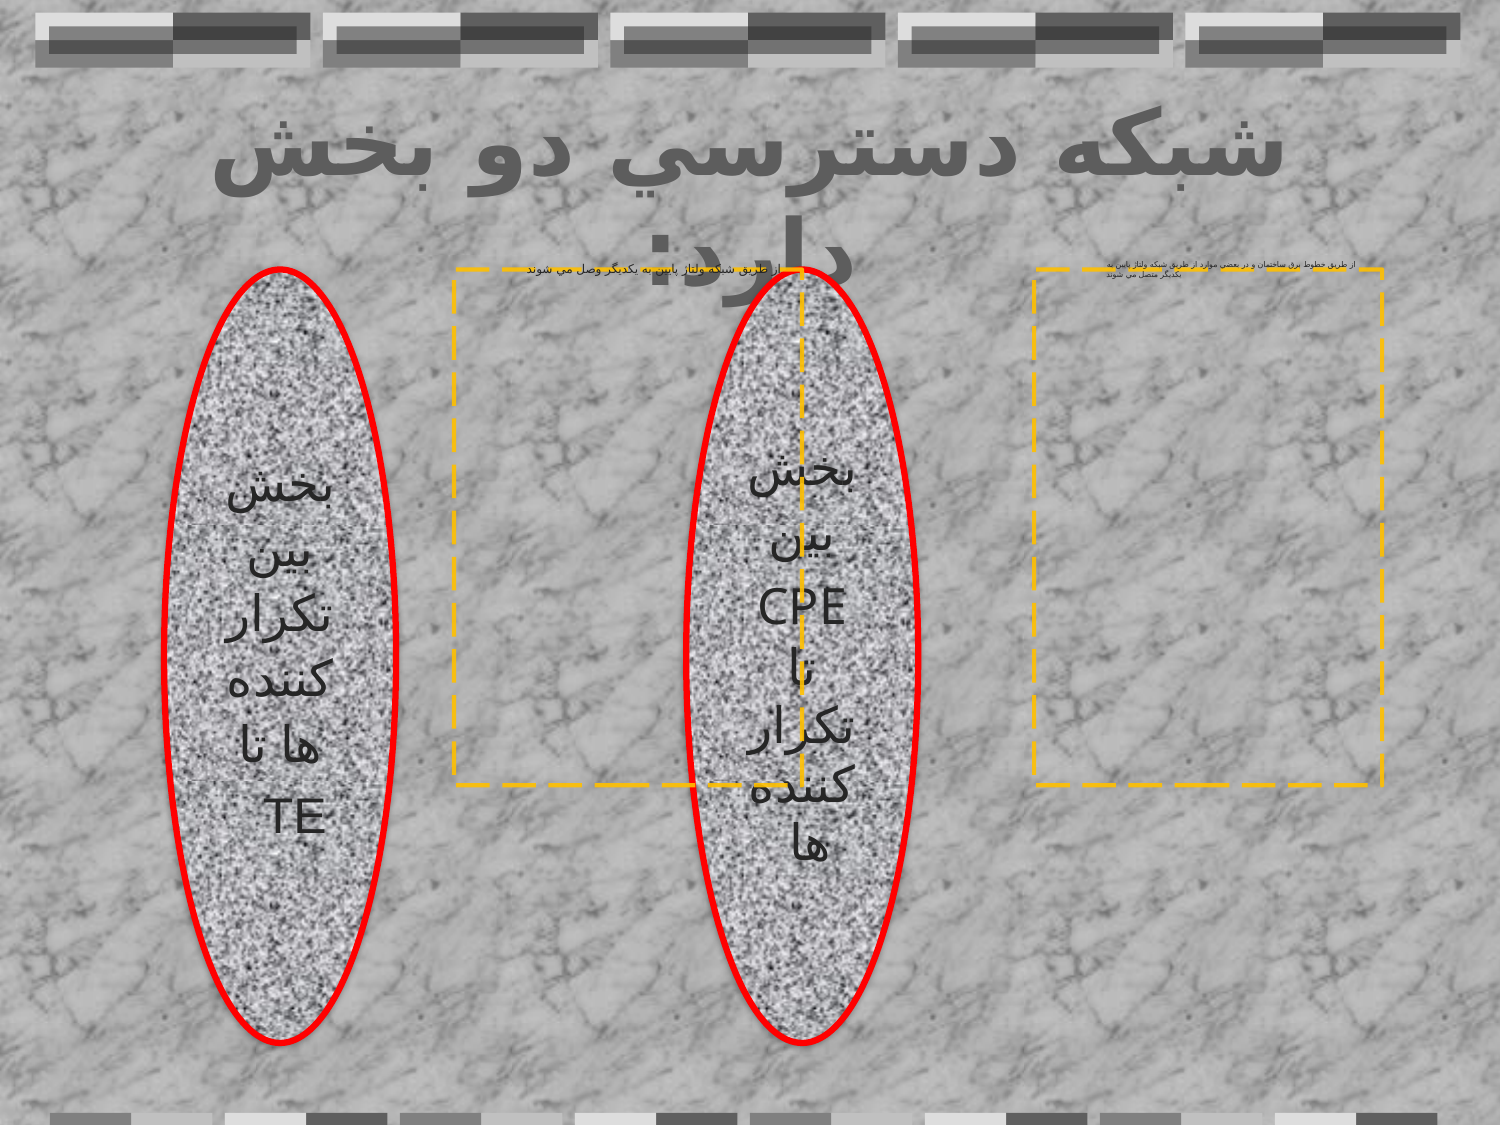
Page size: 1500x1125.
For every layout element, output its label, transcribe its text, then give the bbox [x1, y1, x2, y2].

title شبکه دسترسي دو بخش دارد: [112, 99, 1388, 288]
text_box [163, 269, 1325, 1044]
